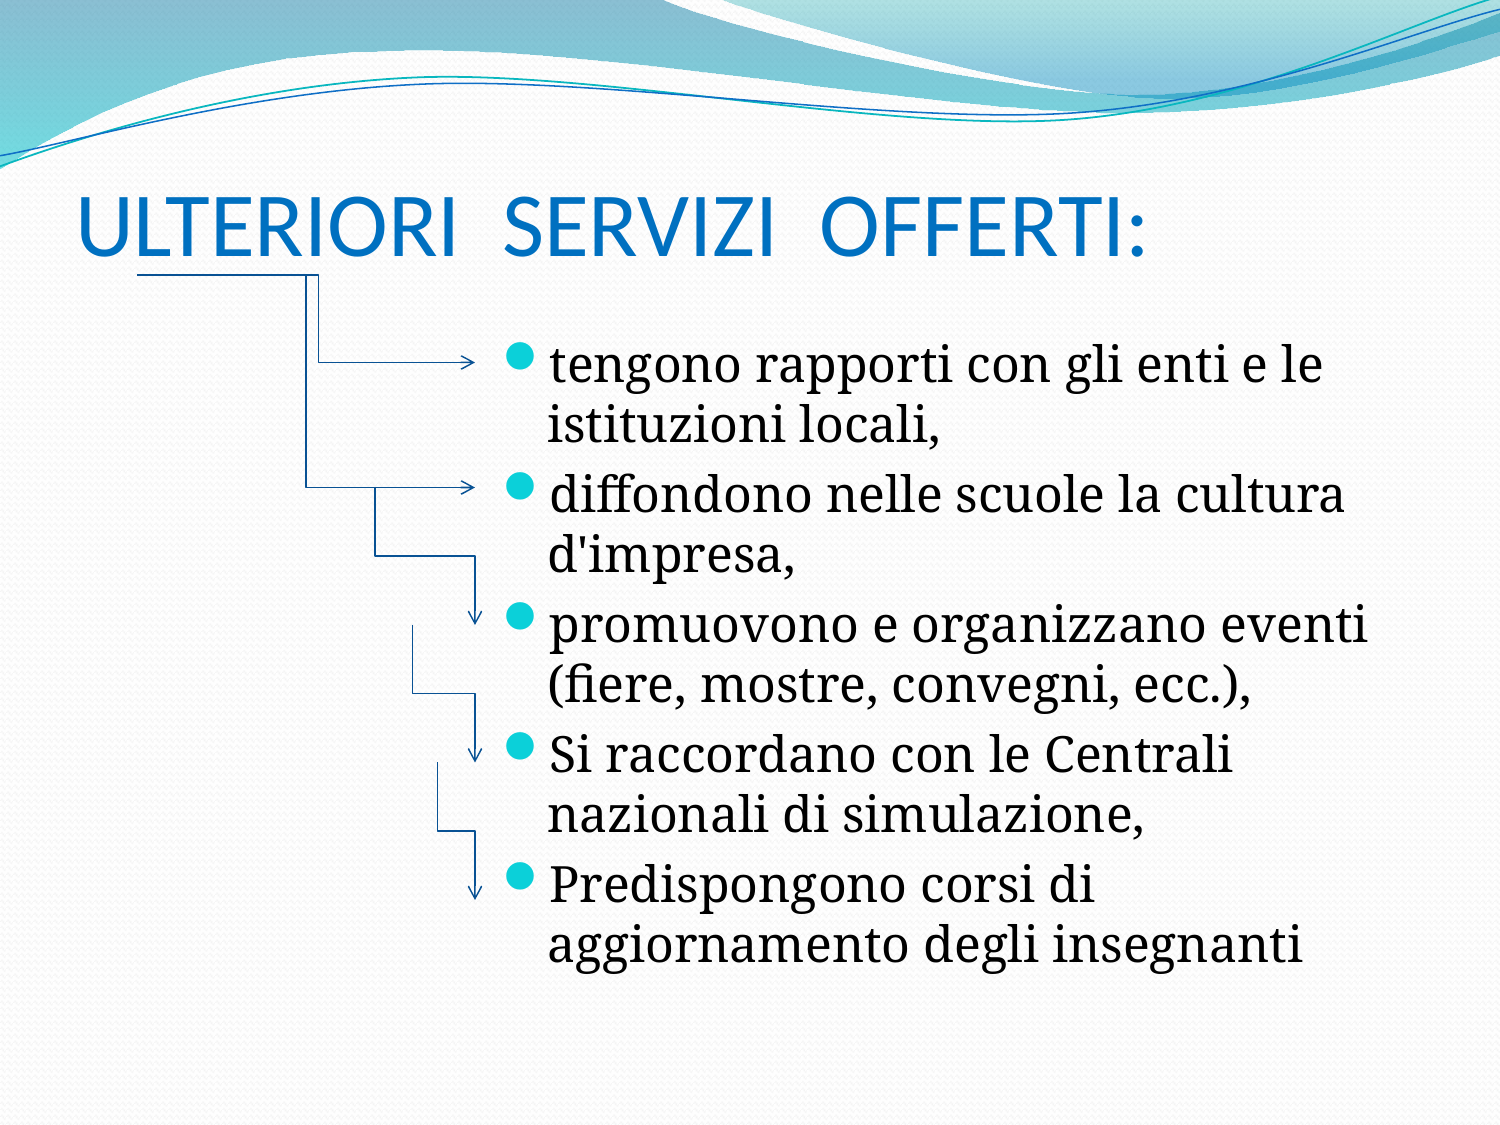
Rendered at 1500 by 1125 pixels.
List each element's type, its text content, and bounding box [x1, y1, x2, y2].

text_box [387, 812, 526, 851]
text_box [137, 274, 476, 488]
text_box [355, 506, 494, 607]
title ULTERIORI SERVIZI OFFERTI: [75, 45, 1425, 275]
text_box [374, 662, 513, 726]
list tengono rapporti con gli enti e le istituzioni locali, diffondono nelle scuole la cultura d'impresa, promuovono e organizzano eventi (fiere, mostre, convegni, ecc.), Si raccordano con le Centrali nazionali di simulazione, Predispongono corsi di aggiornamento degli insegnanti [487, 324, 1475, 1018]
